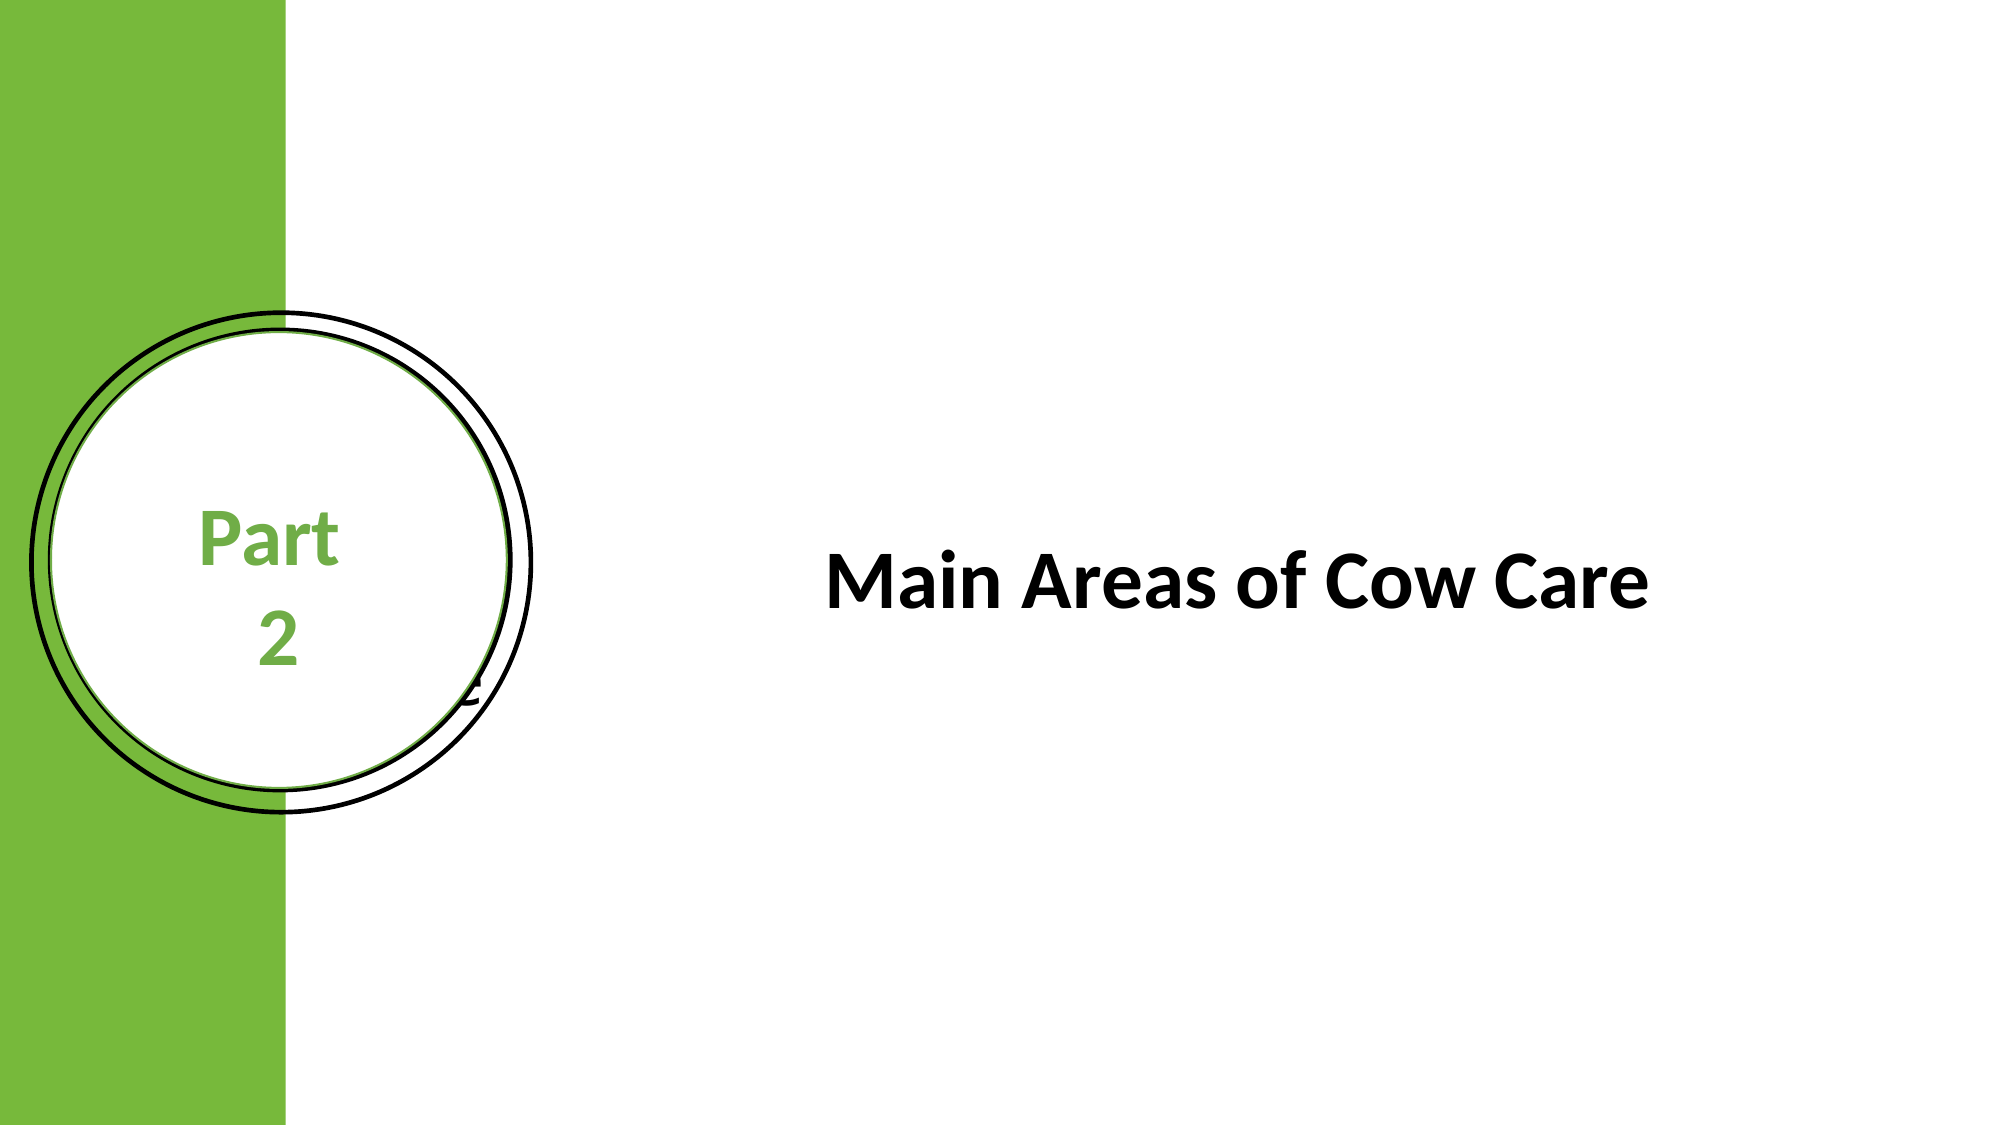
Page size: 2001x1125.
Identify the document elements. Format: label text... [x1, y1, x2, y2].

title Part 2 [114, 444, 444, 690]
text_box [49, 331, 508, 789]
list Main Areas of Cow Care [549, 76, 1926, 1058]
